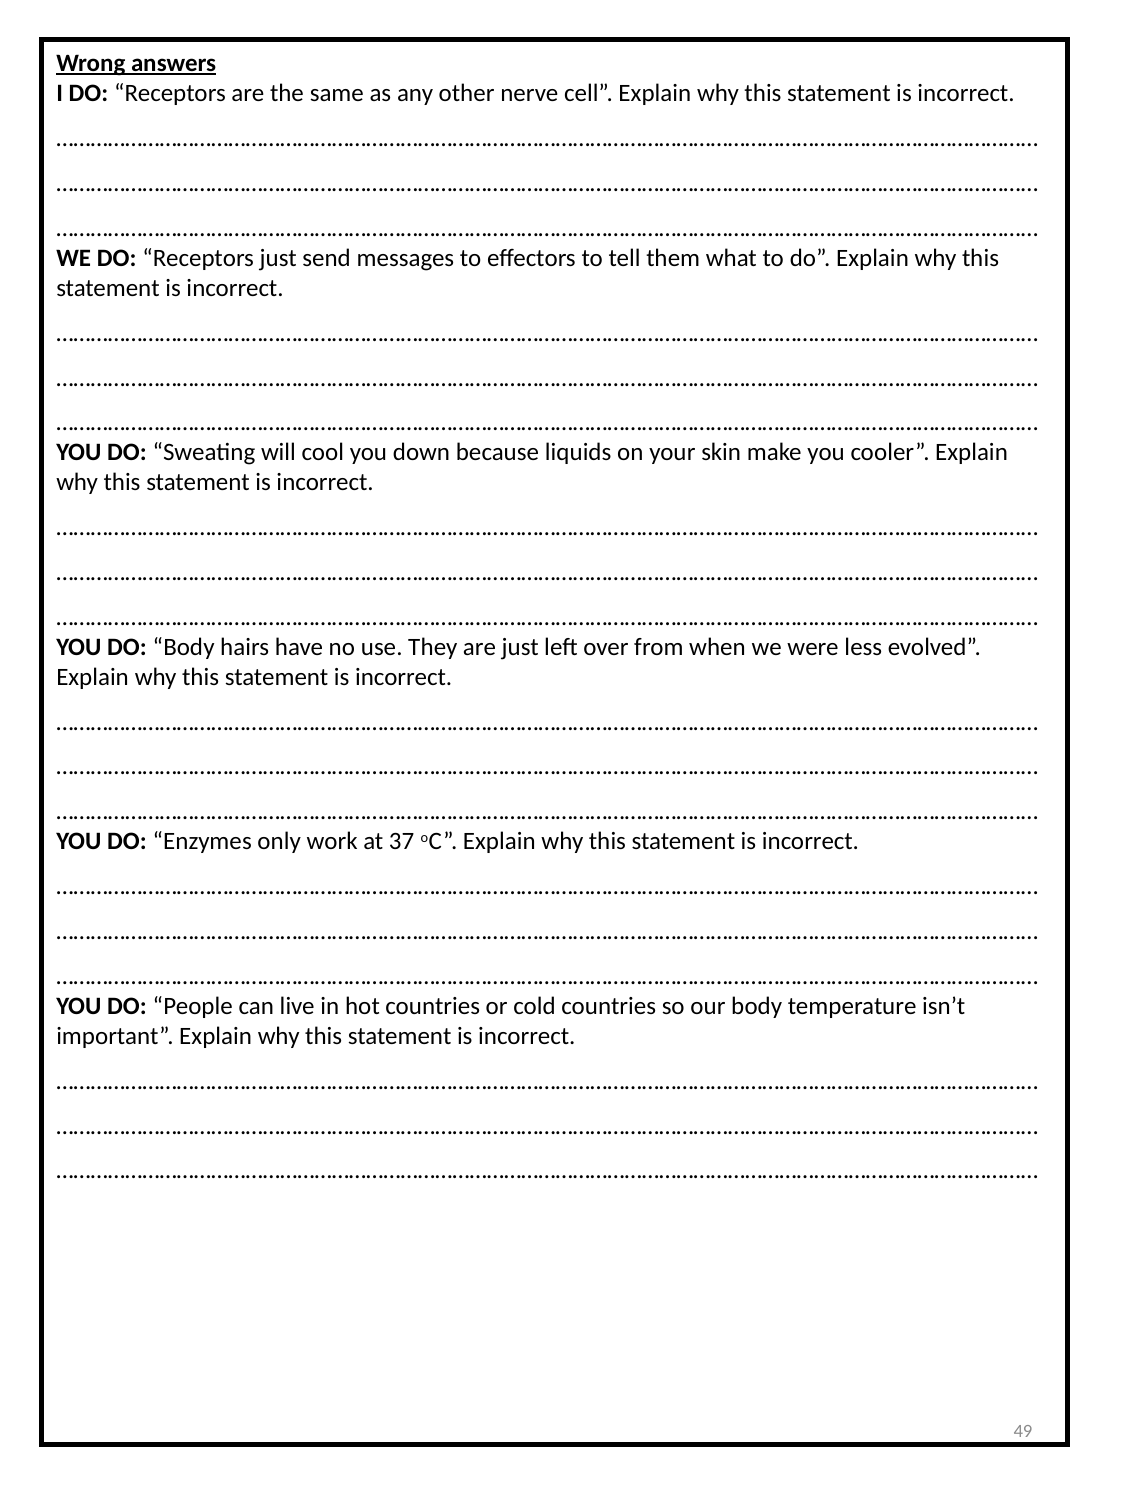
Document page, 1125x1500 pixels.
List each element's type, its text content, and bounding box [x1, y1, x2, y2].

text_box Wrong answers I DO: “Receptors are the same as any other nerve cell”. Explain why this statement is incorrect. ……………………………………………………………………………………………………………………………………………………………………………………………………………………………………………………………………………………………………………………………………………………………………………………………………………………………………………………………………… WE DO: “Receptors just send messages to effectors to tell them what to do”. Explain why this statement is incorrect. ……………………………………………………………………………………………………………………………………………………………………………………………………………………………………………………………………………………………………………………………………………………………………………………………………………………………………………………………………… YOU DO: “Sweating will cool you down because liquids on your skin make you cooler”. Explain why this statement is incorrect. ……………………………………………………………………………………………………………………………………………………………………………………………………………………………………………………………………………………………………………………………………………………………………………………………………………………………………………………………………… YOU DO: “Body hairs have no use. They are just left over from when we were less evolved”. Explain why this statement is incorrect. ……………………………………………………………………………………………………………………………………………………………………………………………………………………………………………………………………………………………………………………………………………………………………………………………………………………………………………………………………… YOU DO: “Enzymes only work at 37 oC”. Explain why this statement is incorrect. ……………………………………………………………………………………………………………………………………………………………………………………………………………………………………………………………………………………………………………………………………………………………………………………………………………………………………………………………………… YOU DO: “People can live in hot countries or cold countries so our body temperature isn’t important”. Explain why this statement is incorrect. ……………………………………………………………………………………………………………………………………………………………………………………………………………………………………………………………………………………………………………………………………………………………………………………………………………………………………………………………………… [40, 38, 1069, 1446]
slide_number 49 [794, 1390, 1048, 1471]
